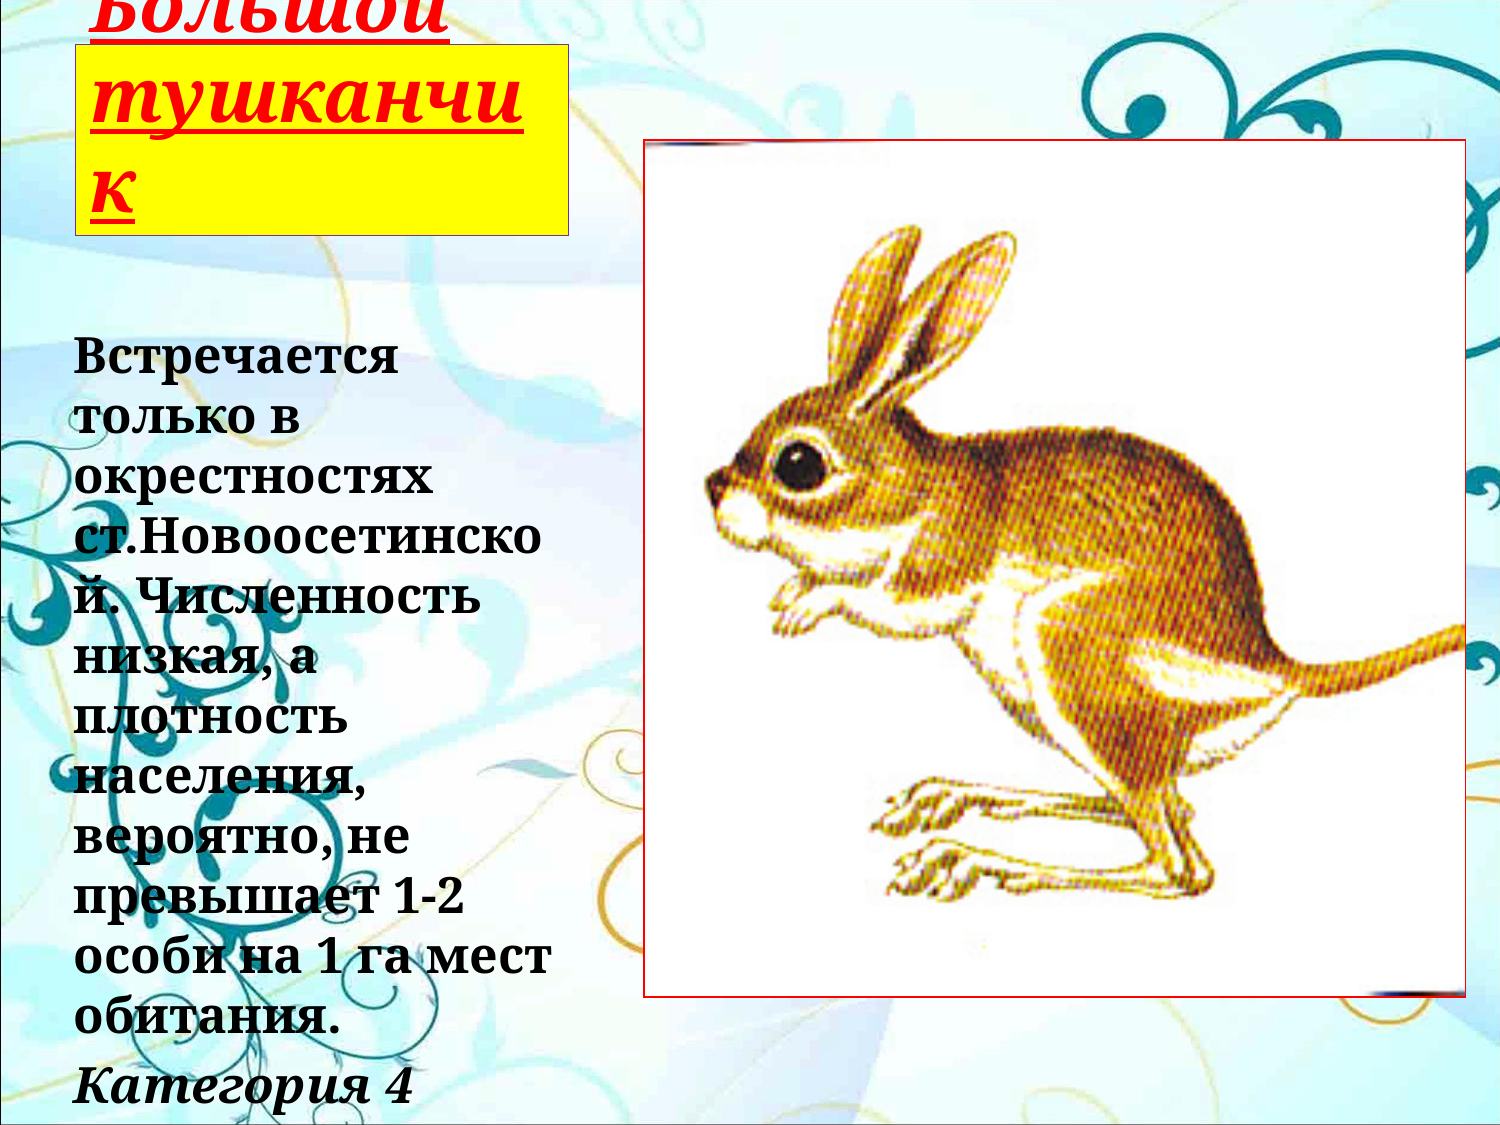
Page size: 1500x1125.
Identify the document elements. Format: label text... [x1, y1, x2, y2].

title Большой тушканчик [75, 44, 569, 236]
list Встречается только в окрестностях ст.Новоосетинской. Численность низкая, а плотность населения, вероятно, не превышает 1-2 особи на 1 га мест обитания. Категория 4 [58, 316, 582, 1087]
picture [0, 0, 1500, 1125]
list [644, 140, 1466, 997]
